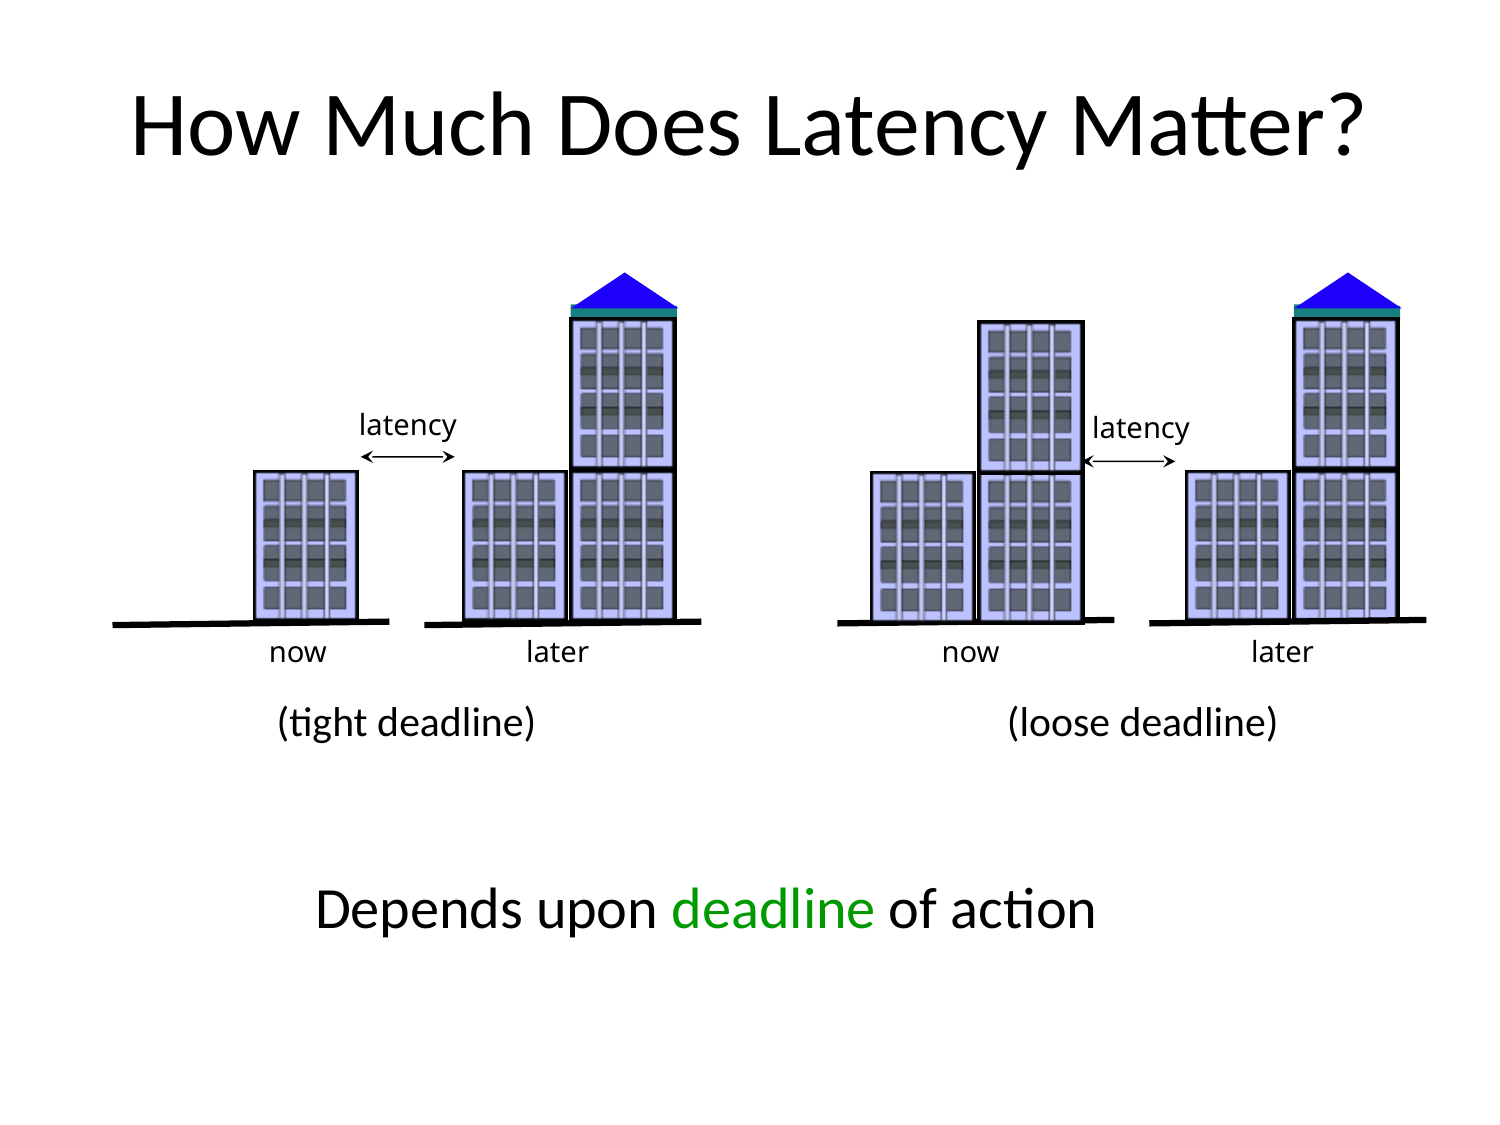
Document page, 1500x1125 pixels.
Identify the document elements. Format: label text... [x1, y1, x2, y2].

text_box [112, 274, 702, 754]
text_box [837, 274, 1427, 754]
title How Much Does Latency Matter? [112, 24, 1388, 213]
text_box Depends upon deadline of action [224, 862, 1188, 948]
